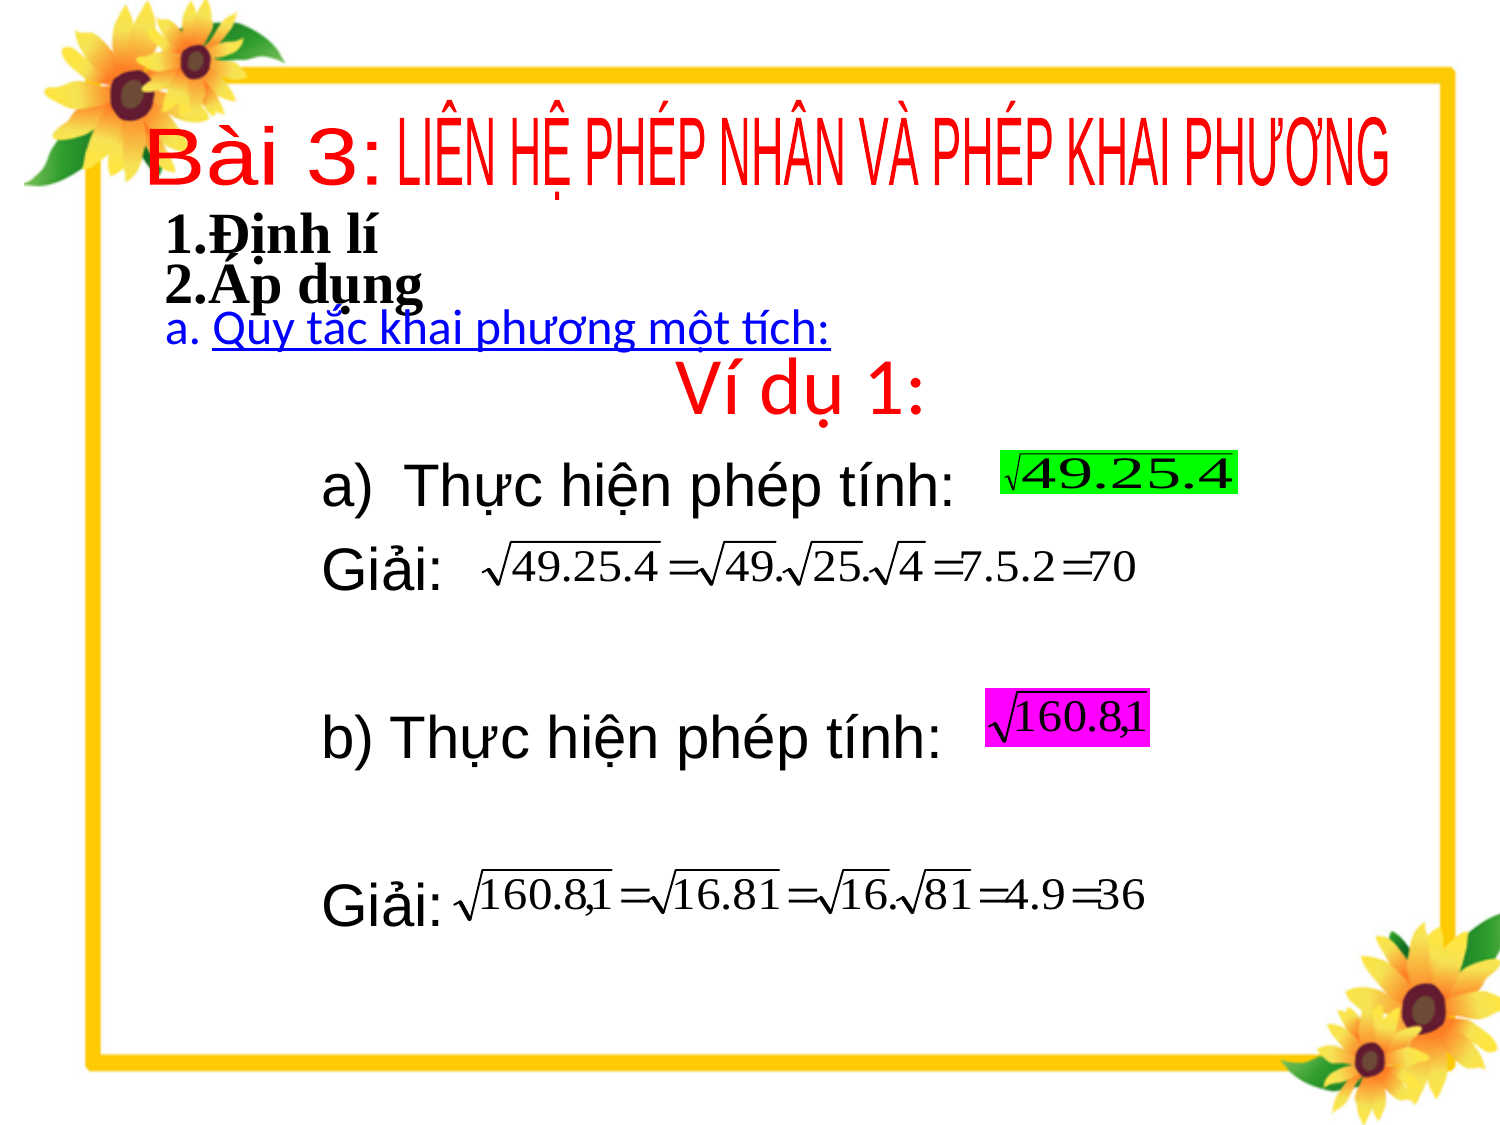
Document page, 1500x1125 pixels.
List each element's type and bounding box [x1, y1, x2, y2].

picture [24, 0, 1500, 1125]
text_box [984, 687, 1151, 747]
text_box [999, 449, 1239, 494]
text_box [449, 865, 1146, 926]
text_box [478, 537, 1138, 590]
